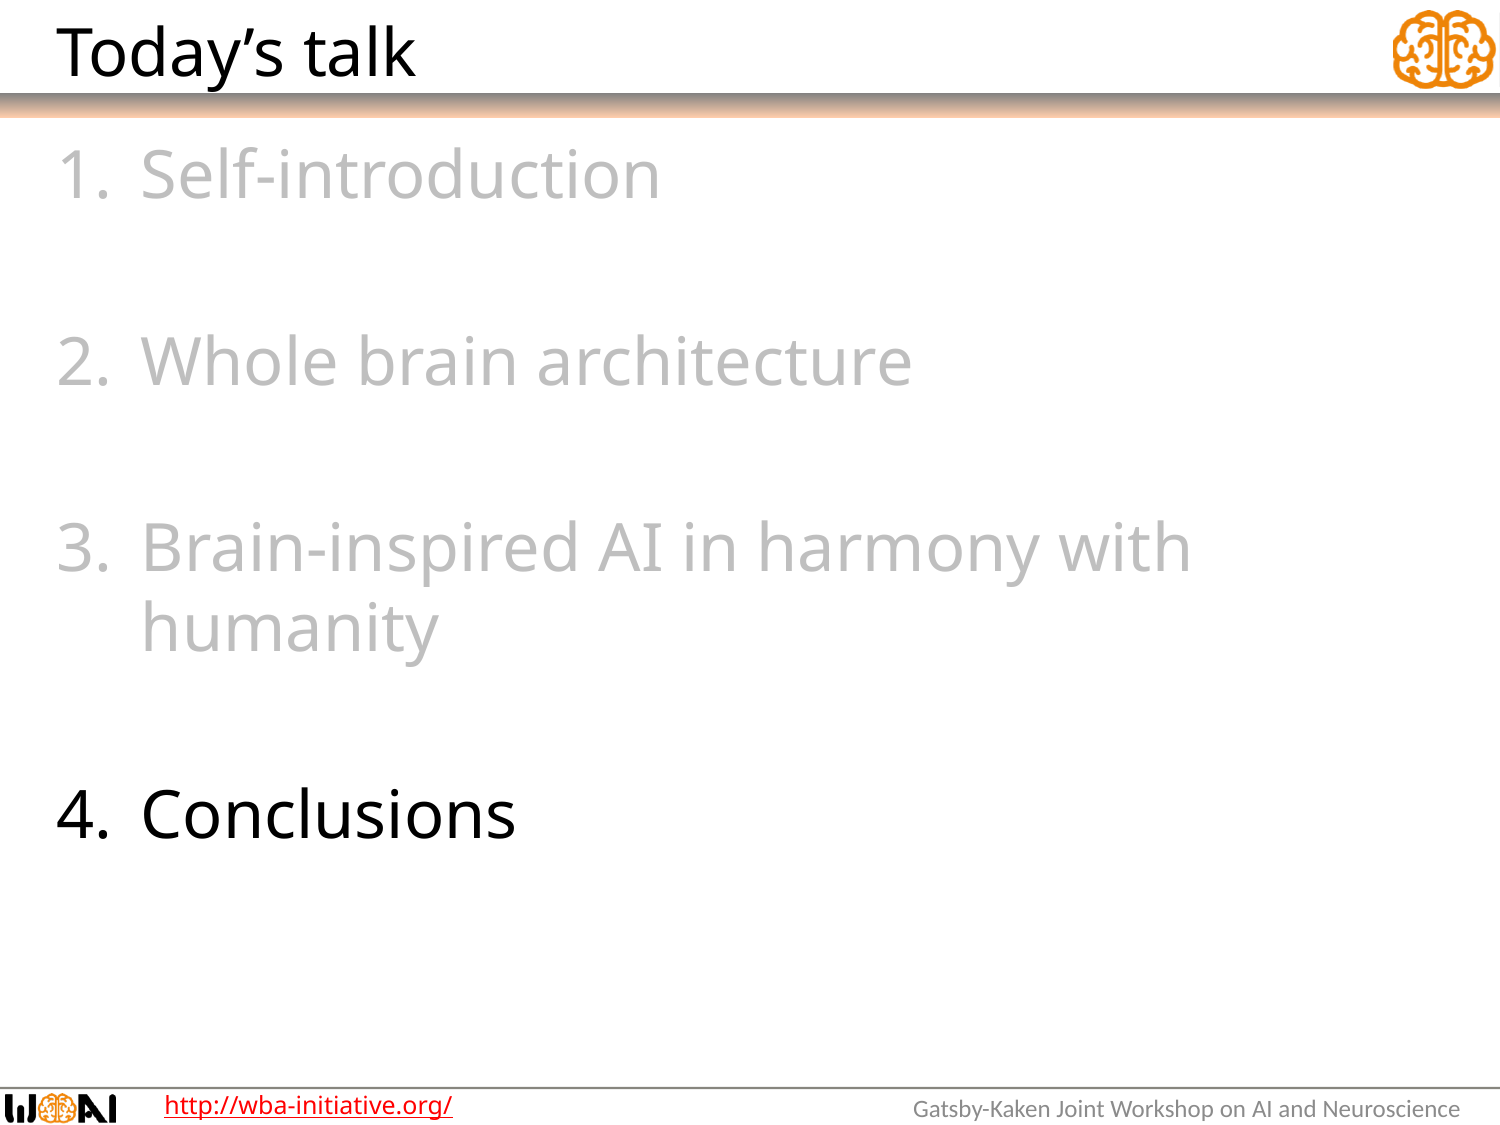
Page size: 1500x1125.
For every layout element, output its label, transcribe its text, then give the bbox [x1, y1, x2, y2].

picture [1393, 10, 1500, 91]
list Self-introduction Whole brain architecture Brain-inspired AI in harmony with humanity Conclusions [41, 124, 1467, 1081]
picture [5, 1093, 116, 1125]
title Today’s talk [41, 1, 1364, 98]
footer Gatsby-Kaken Joint Workshop on AI and Neuroscience [642, 1089, 1483, 1125]
